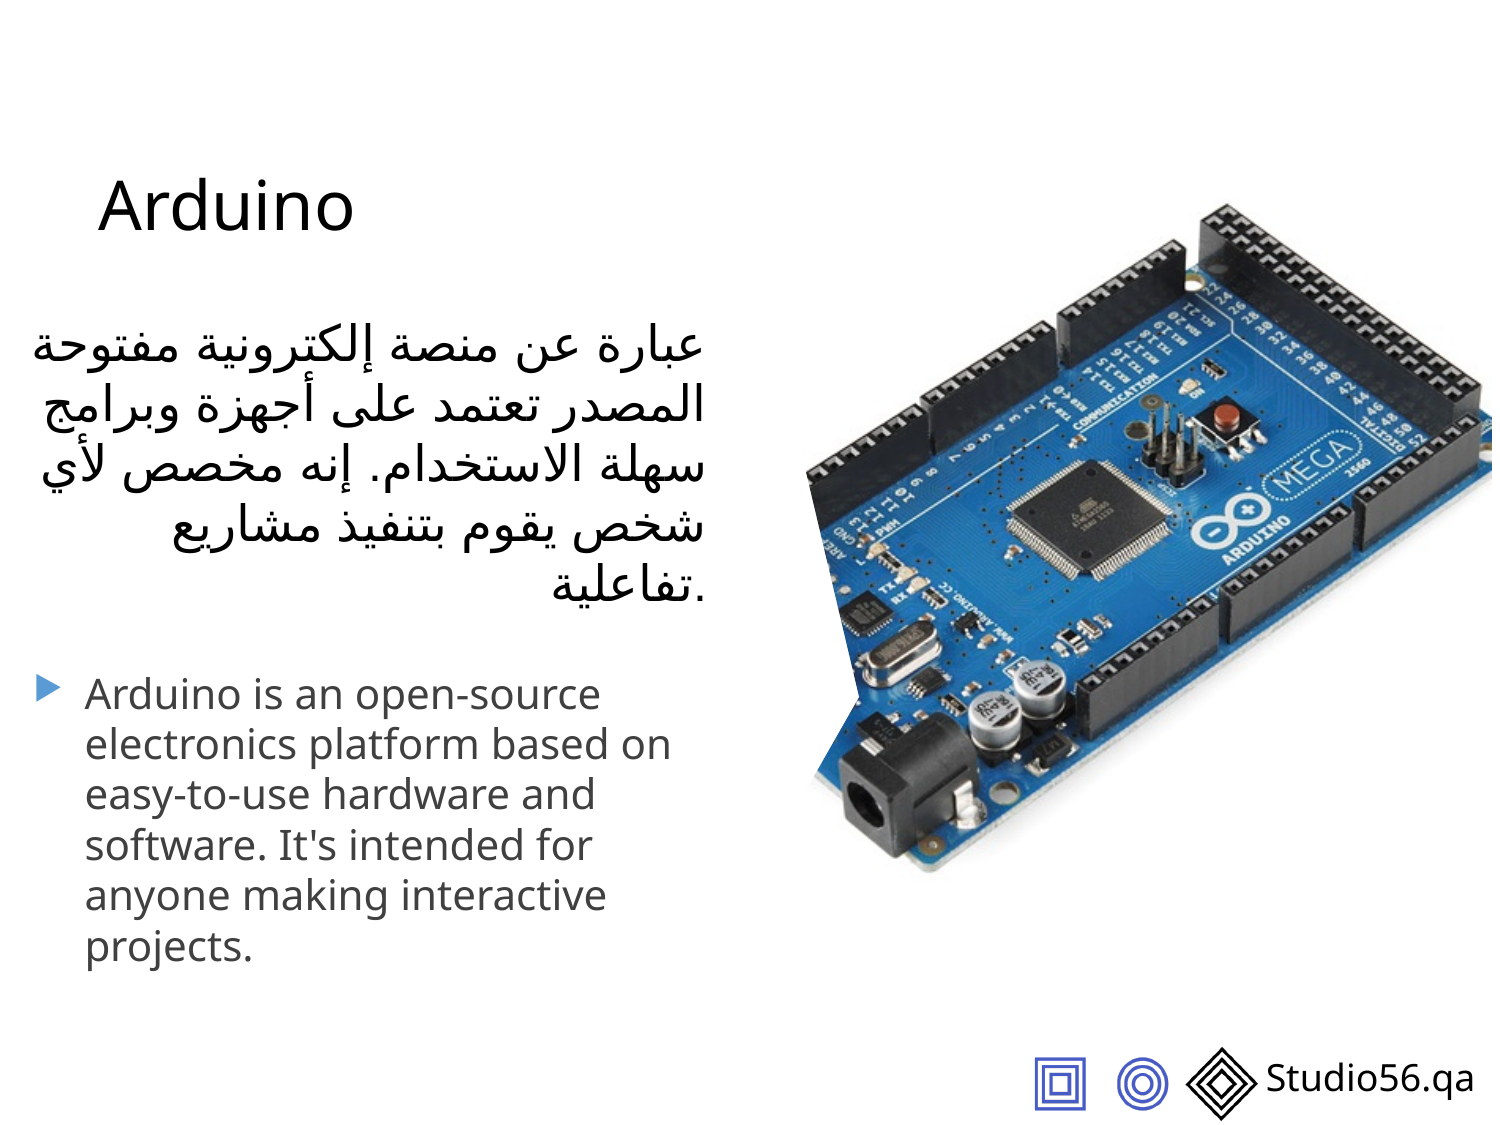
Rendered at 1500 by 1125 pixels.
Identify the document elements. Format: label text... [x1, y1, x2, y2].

picture [672, 73, 1493, 1020]
text_box عبارة عن منصة إلكترونية مفتوحة المصدر تعتمد على أجهزة وبرامج سهلة الاستخدام. إنه مخصص لأي شخص يقوم بتنفيذ مشاريع تفاعلية. [5, 304, 672, 619]
text_box Arduino is an open-source electronics platform based on easy-to-use hardware and software. It's intended for anyone making interactive projects. [18, 659, 763, 1073]
title Arduino [83, 99, 558, 304]
text_box Studio56.qa [1263, 1046, 1491, 1107]
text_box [1030, 1046, 1263, 1125]
